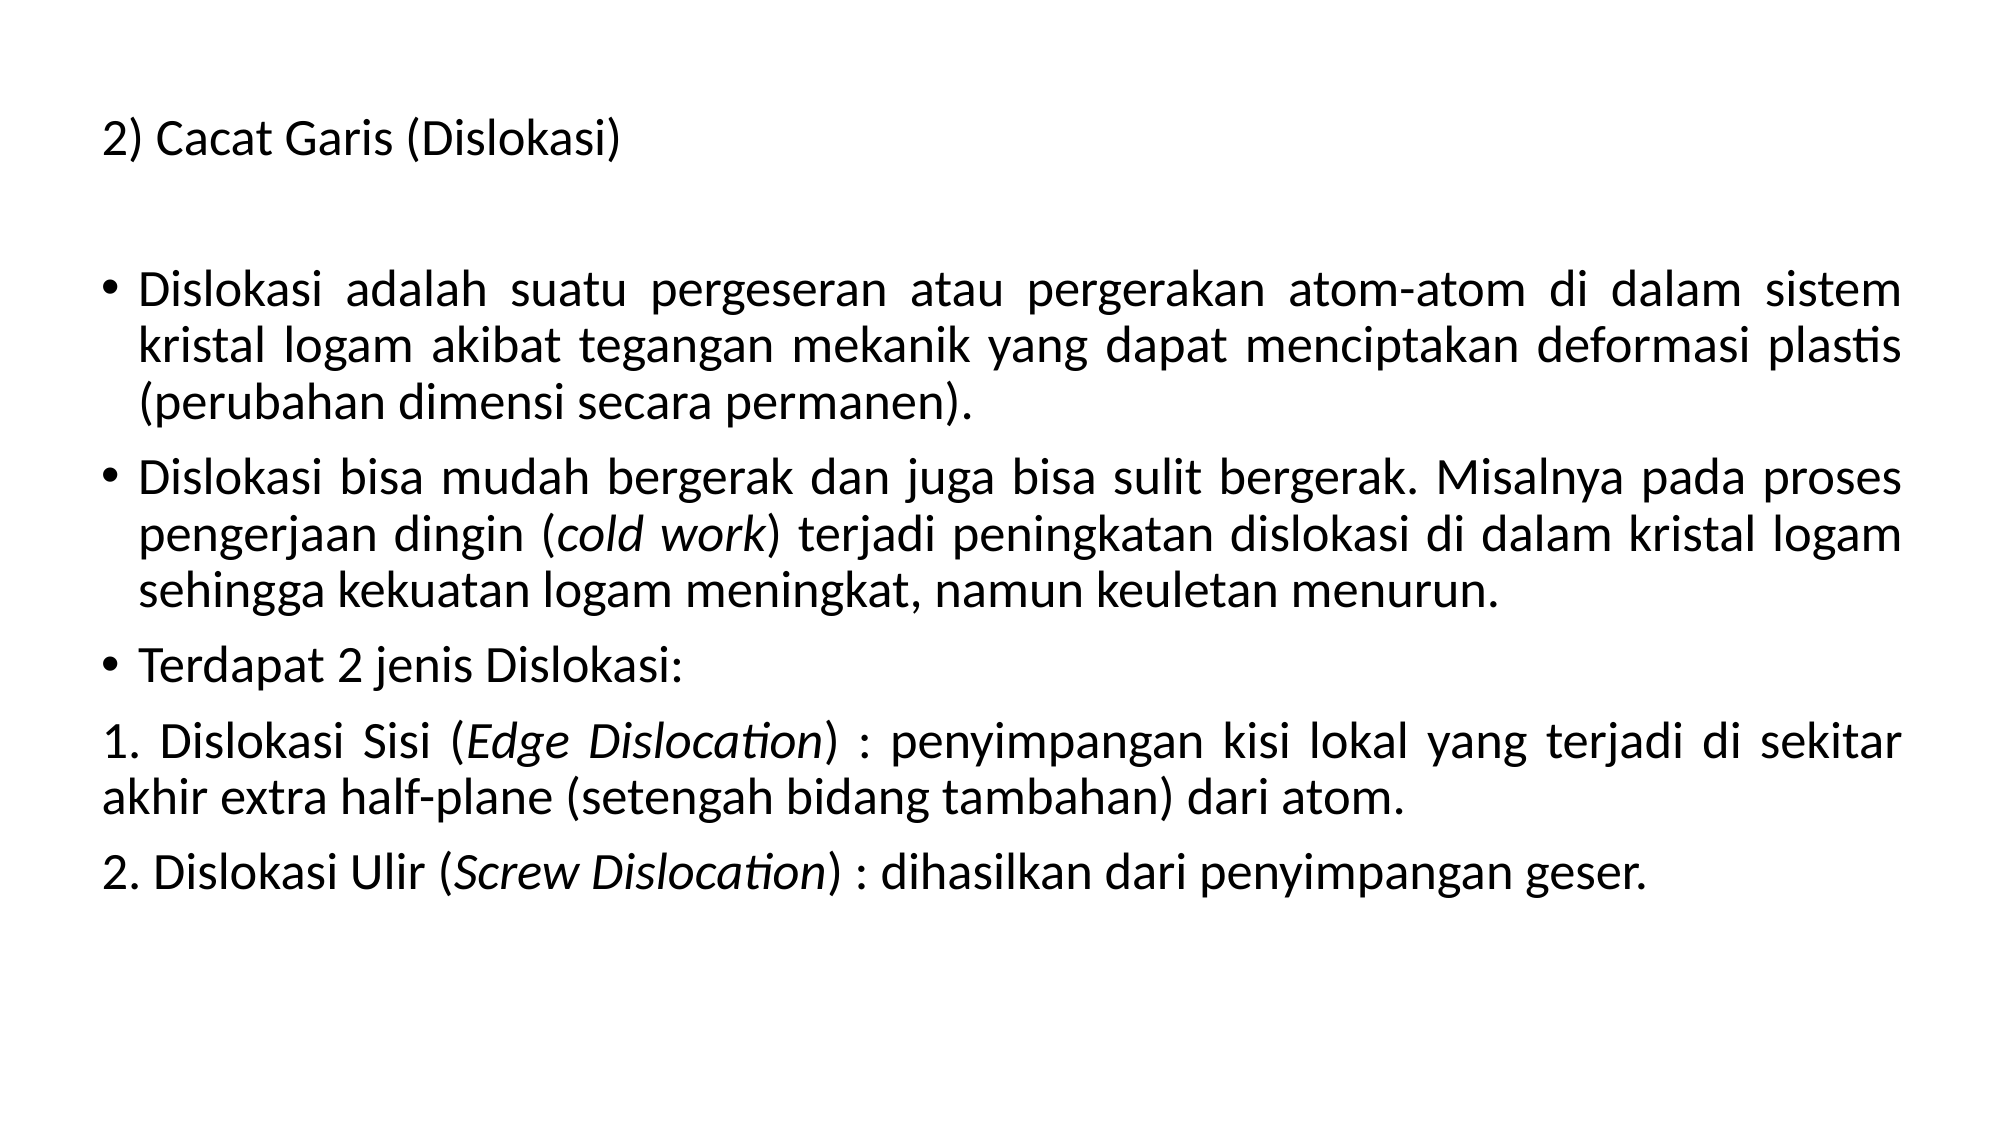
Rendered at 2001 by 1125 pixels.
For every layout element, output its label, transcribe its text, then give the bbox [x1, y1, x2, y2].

list 2) Cacat Garis (Dislokasi) Dislokasi adalah suatu pergeseran atau pergerakan atom-atom di dalam sistem kristal logam akibat tegangan mekanik yang dapat menciptakan deformasi plastis (perubahan dimensi secara permanen). Dislokasi bisa mudah bergerak dan juga bisa sulit bergerak. Misalnya pada proses pengerjaan dingin (cold work) terjadi peningkatan dislokasi di dalam kristal logam sehingga kekuatan logam meningkat, namun keuletan menurun. Terdapat 2 jenis Dislokasi: 1. Dislokasi Sisi (Edge Dislocation) : penyimpangan kisi lokal yang terjadi di sekitar akhir extra half-plane (setengah bidang tambahan) dari atom. 2. Dislokasi Ulir (Screw Dislocation) : dihasilkan dari penyimpangan geser. [86, 103, 1920, 916]
